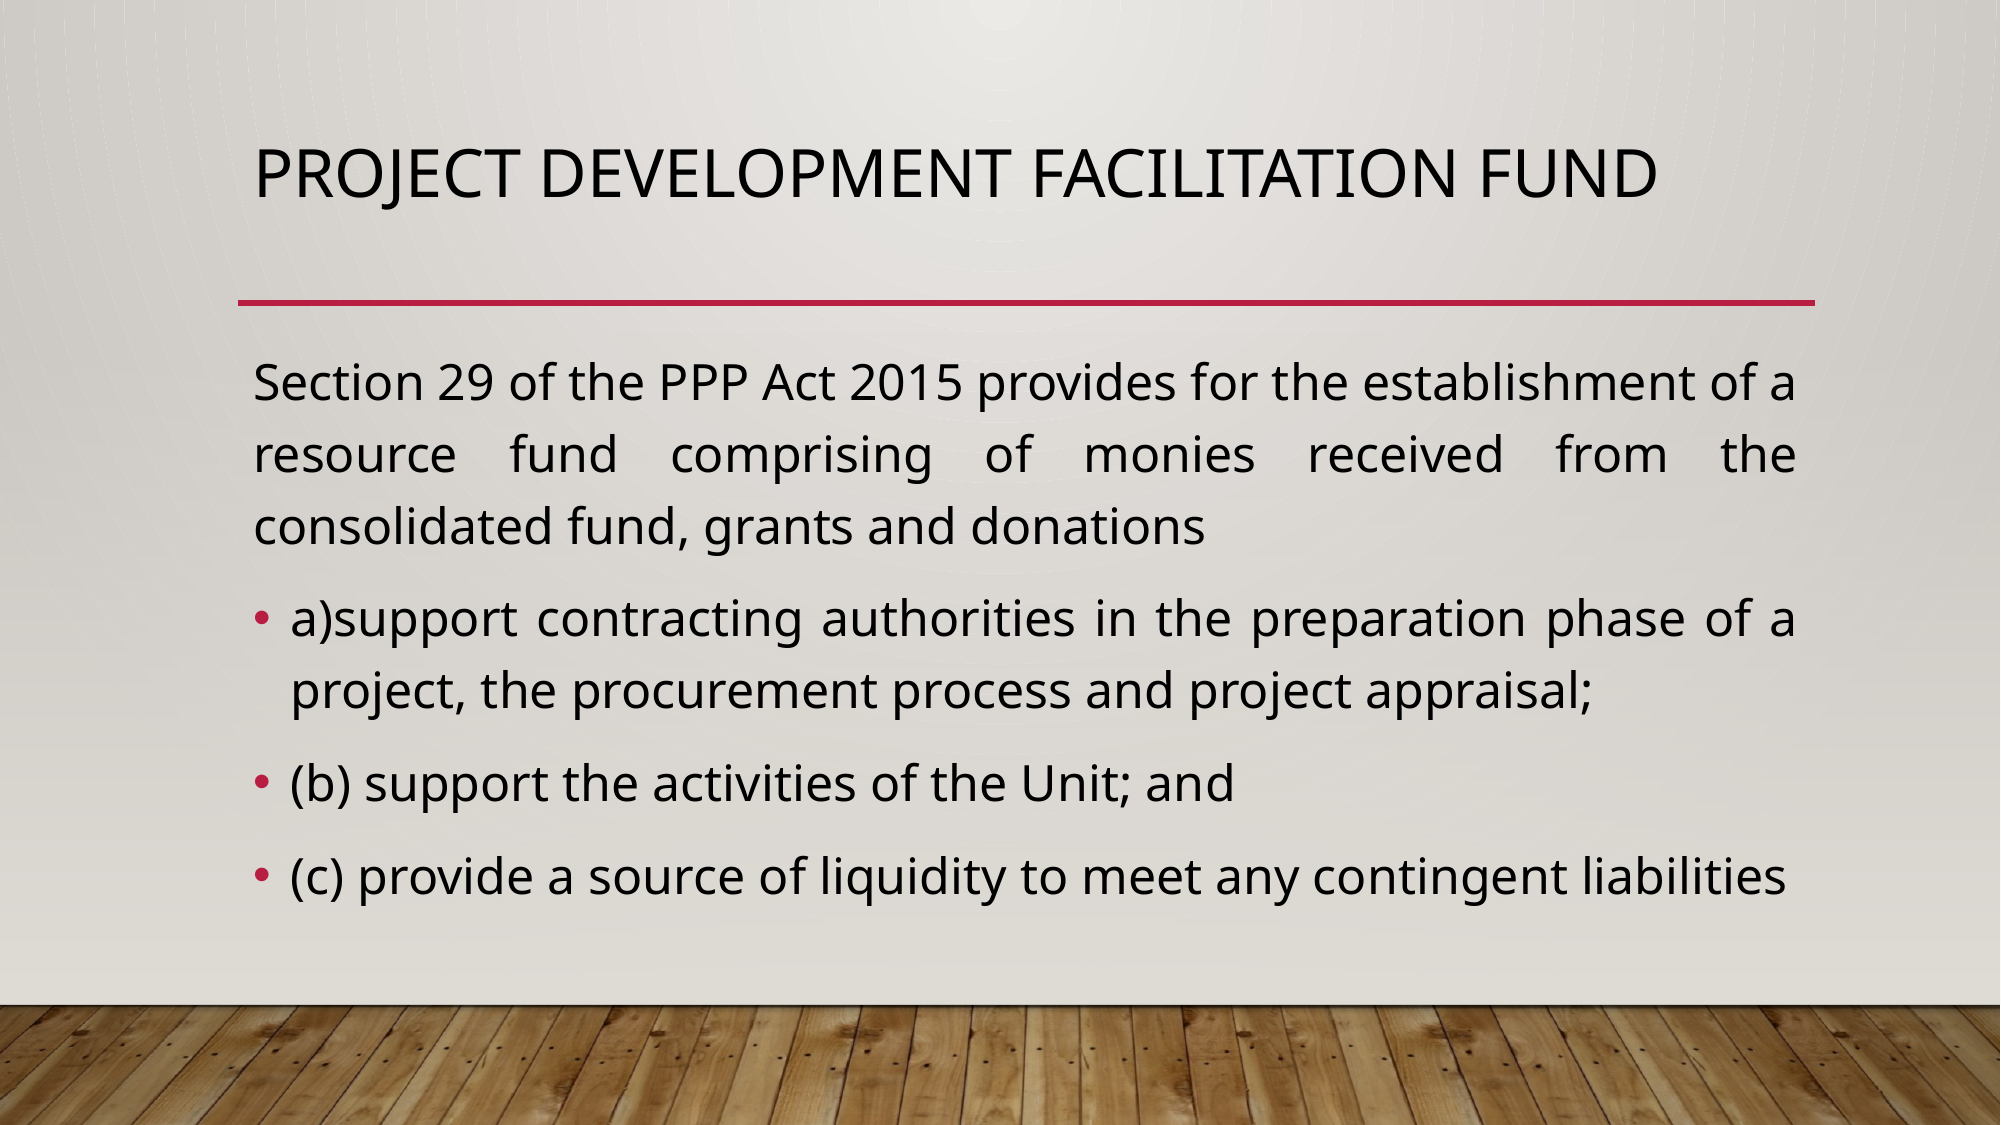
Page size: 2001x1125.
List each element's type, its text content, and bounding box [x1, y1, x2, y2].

picture [0, 1005, 2000, 1125]
list Section 29 of the PPP Act 2015 provides for the establishment of a resource fund comprising of monies received from the consolidated fund, grants and donations a)support contracting authorities in the preparation phase of a project, the procurement process and project appraisal; (b) support the activities of the Unit; and (c) provide a source of liquidity to meet any contingent liabilities [238, 330, 1814, 993]
title PROJECT DEVELOPMENT FACILITATION FUND [238, 131, 1814, 305]
